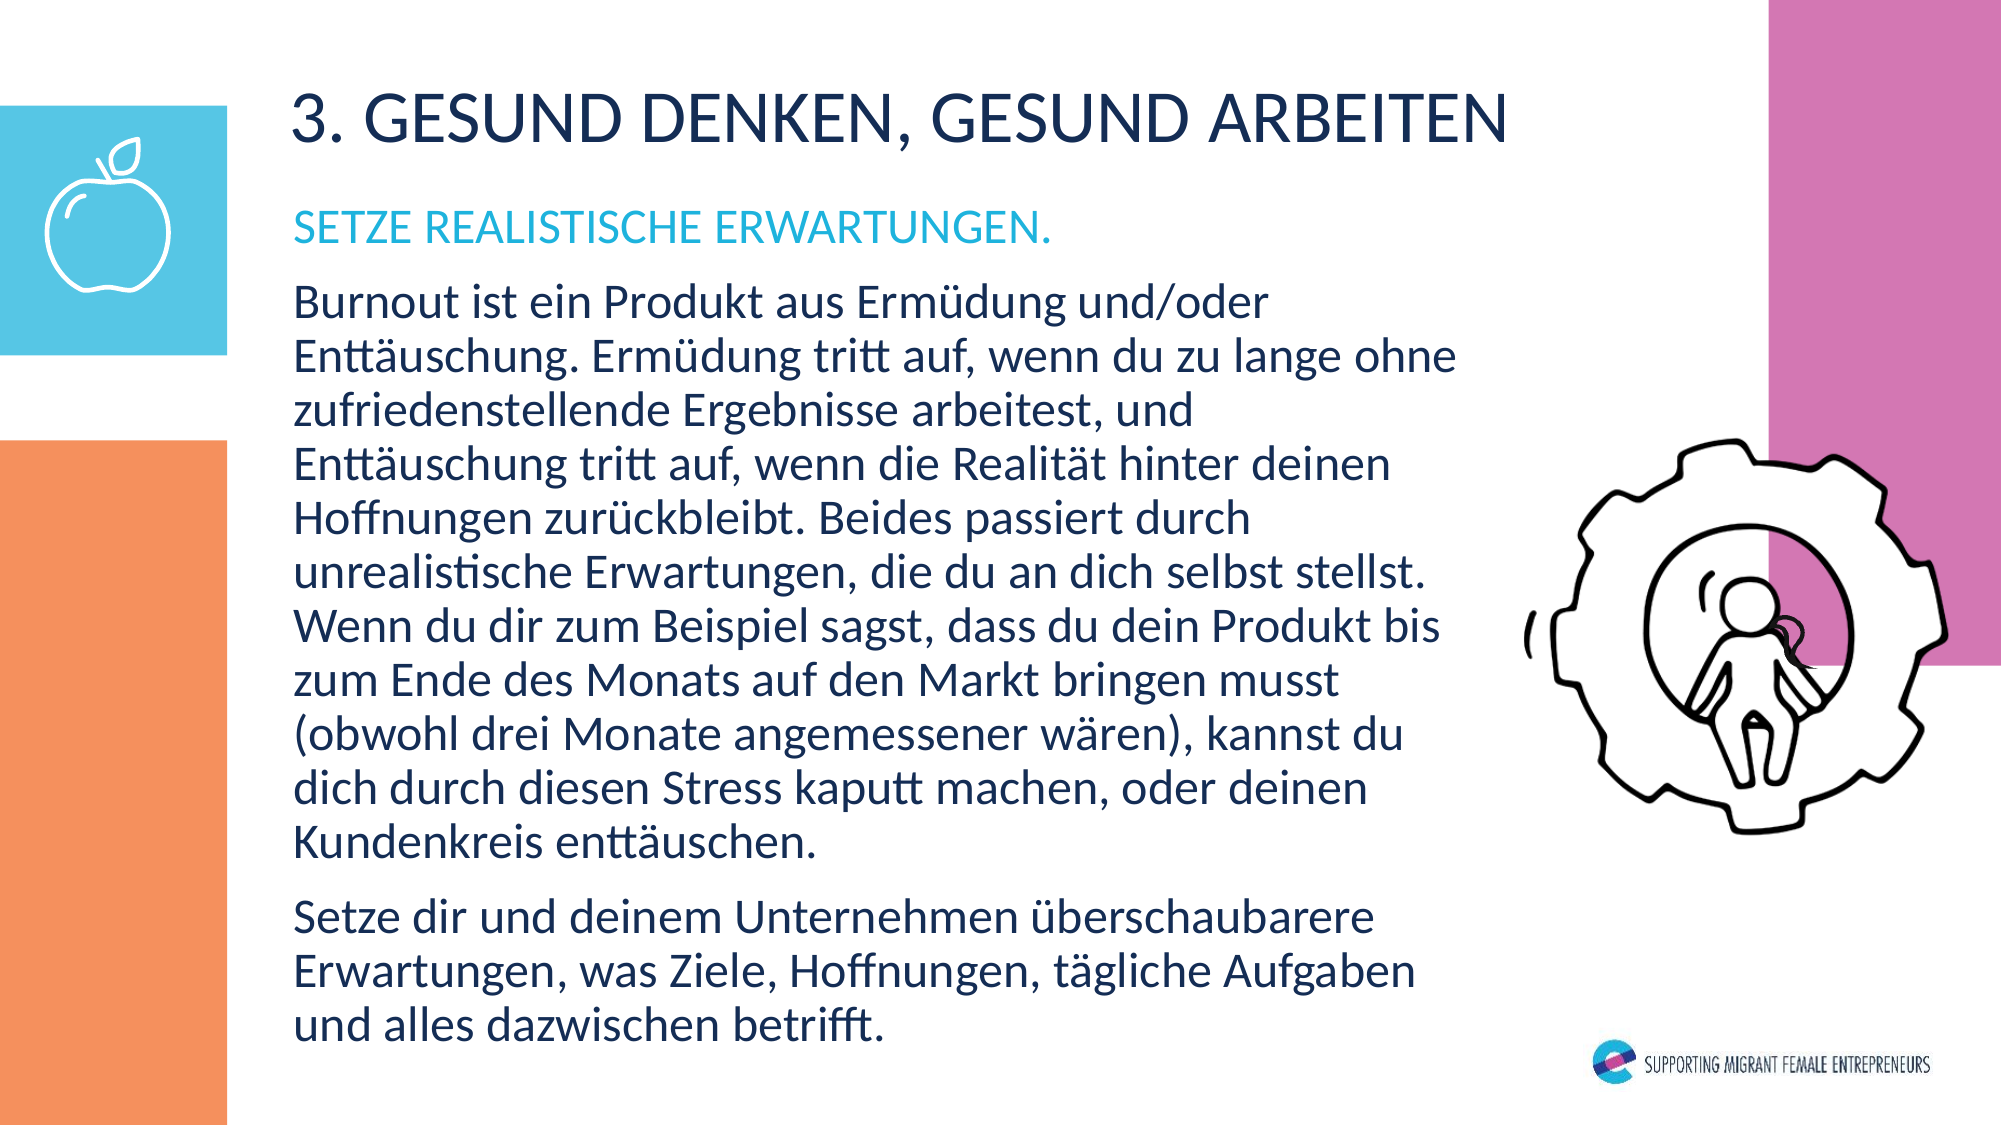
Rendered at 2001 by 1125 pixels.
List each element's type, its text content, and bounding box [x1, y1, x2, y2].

picture [1583, 1012, 1636, 1092]
list 3. GESUND DENKEN, GESUND ARBEITEN [274, 70, 1554, 185]
picture [1644, 1051, 1954, 1076]
list SETZE REALISTISCHE ERWARTUNGEN. Burnout ist ein Produkt aus Ermüdung und/oder Enttäuschung. Ermüdung tritt auf, wenn du zu lange ohne zufriedenstellende Ergebnisse arbeitest, und Enttäuschung tritt auf, wenn die Realität hinter deinen Hoffnungen zurückbleibt. Beides passiert durch unrealistische Erwartungen, die du an dich selbst stellst. Wenn du dir zum Beispiel sagst, dass du dein Produkt bis zum Ende des Monats auf den Markt bringen musst (obwohl drei Monate angemessener wären), kannst du dich durch diesen Stress kaputt machen, oder deinen Kundenkreis enttäuschen. Setze dir und deinem Unternehmen überschaubarere Erwartungen, was Ziele, Hoffnungen, tägliche Aufgaben und alles dazwischen betrifft. [278, 193, 1484, 903]
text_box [1498, 429, 1985, 867]
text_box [46, 139, 169, 291]
